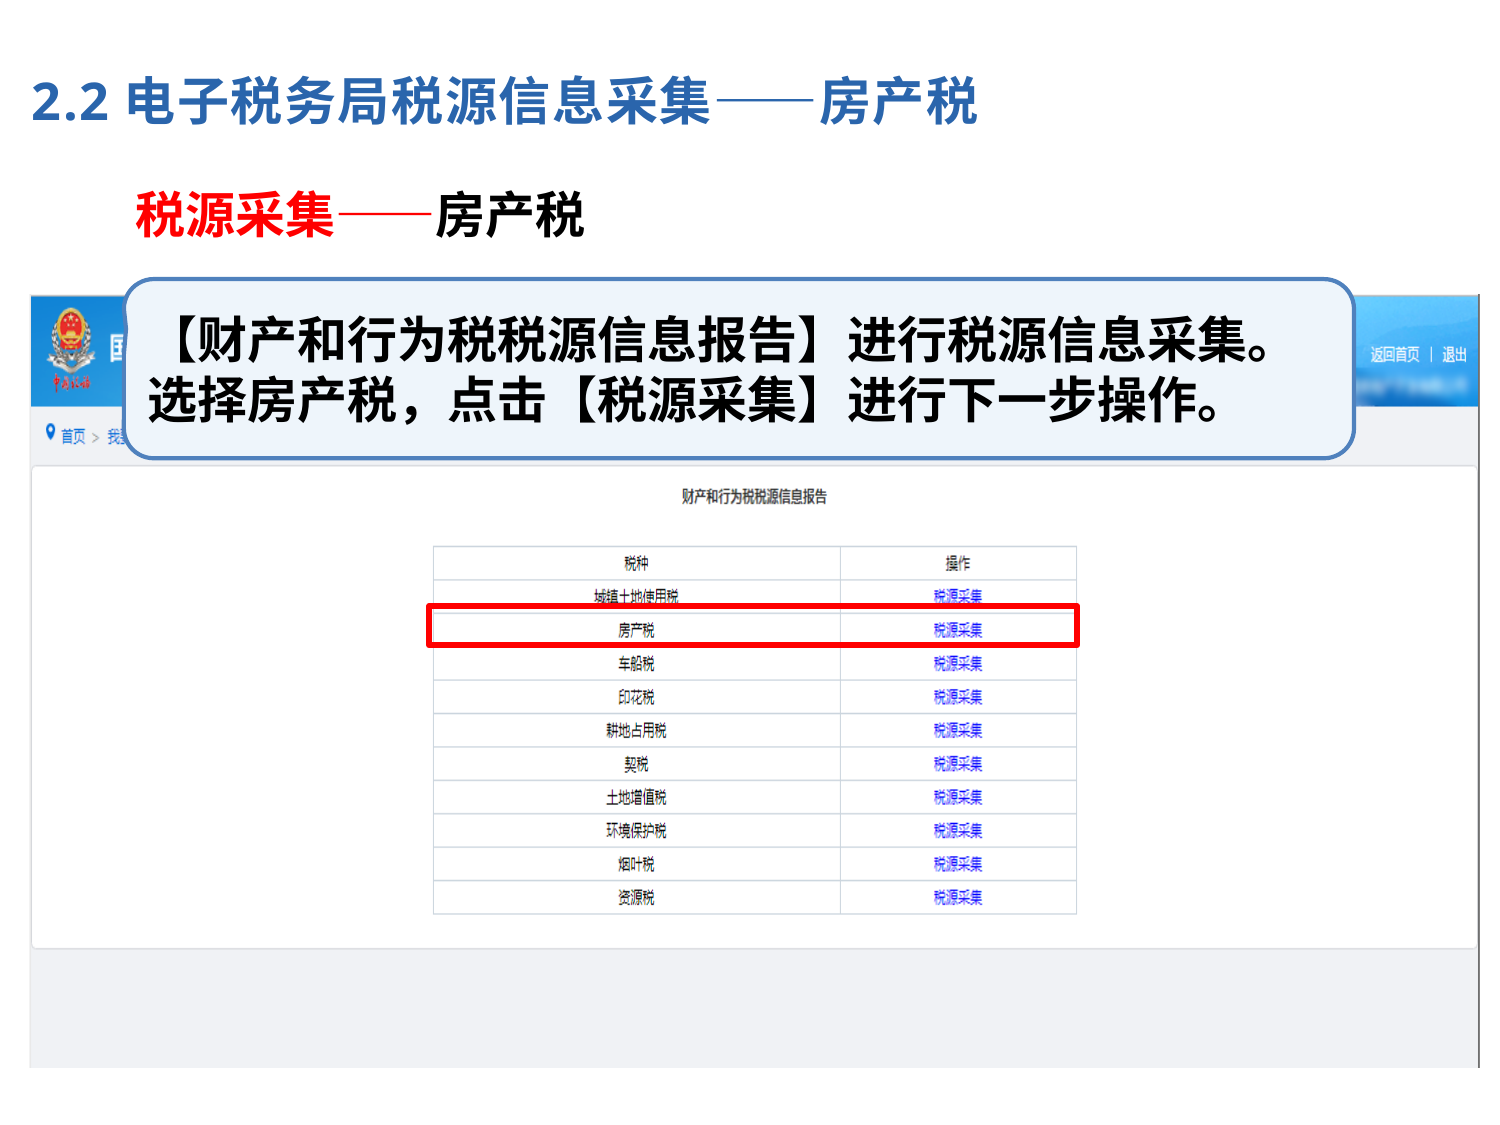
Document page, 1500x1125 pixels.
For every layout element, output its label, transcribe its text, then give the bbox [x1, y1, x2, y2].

text_box 2.2电子税务局税源信息采集——房产税 [17, 61, 1368, 139]
picture [29, 293, 1480, 1068]
text_box 税源采集——房产税 [120, 176, 1021, 251]
text_box 【财产和行为税税源信息报告】进行税源信息采集。选择房产税，点击【税源采集】进行下一步操作。 [126, 276, 1352, 292]
